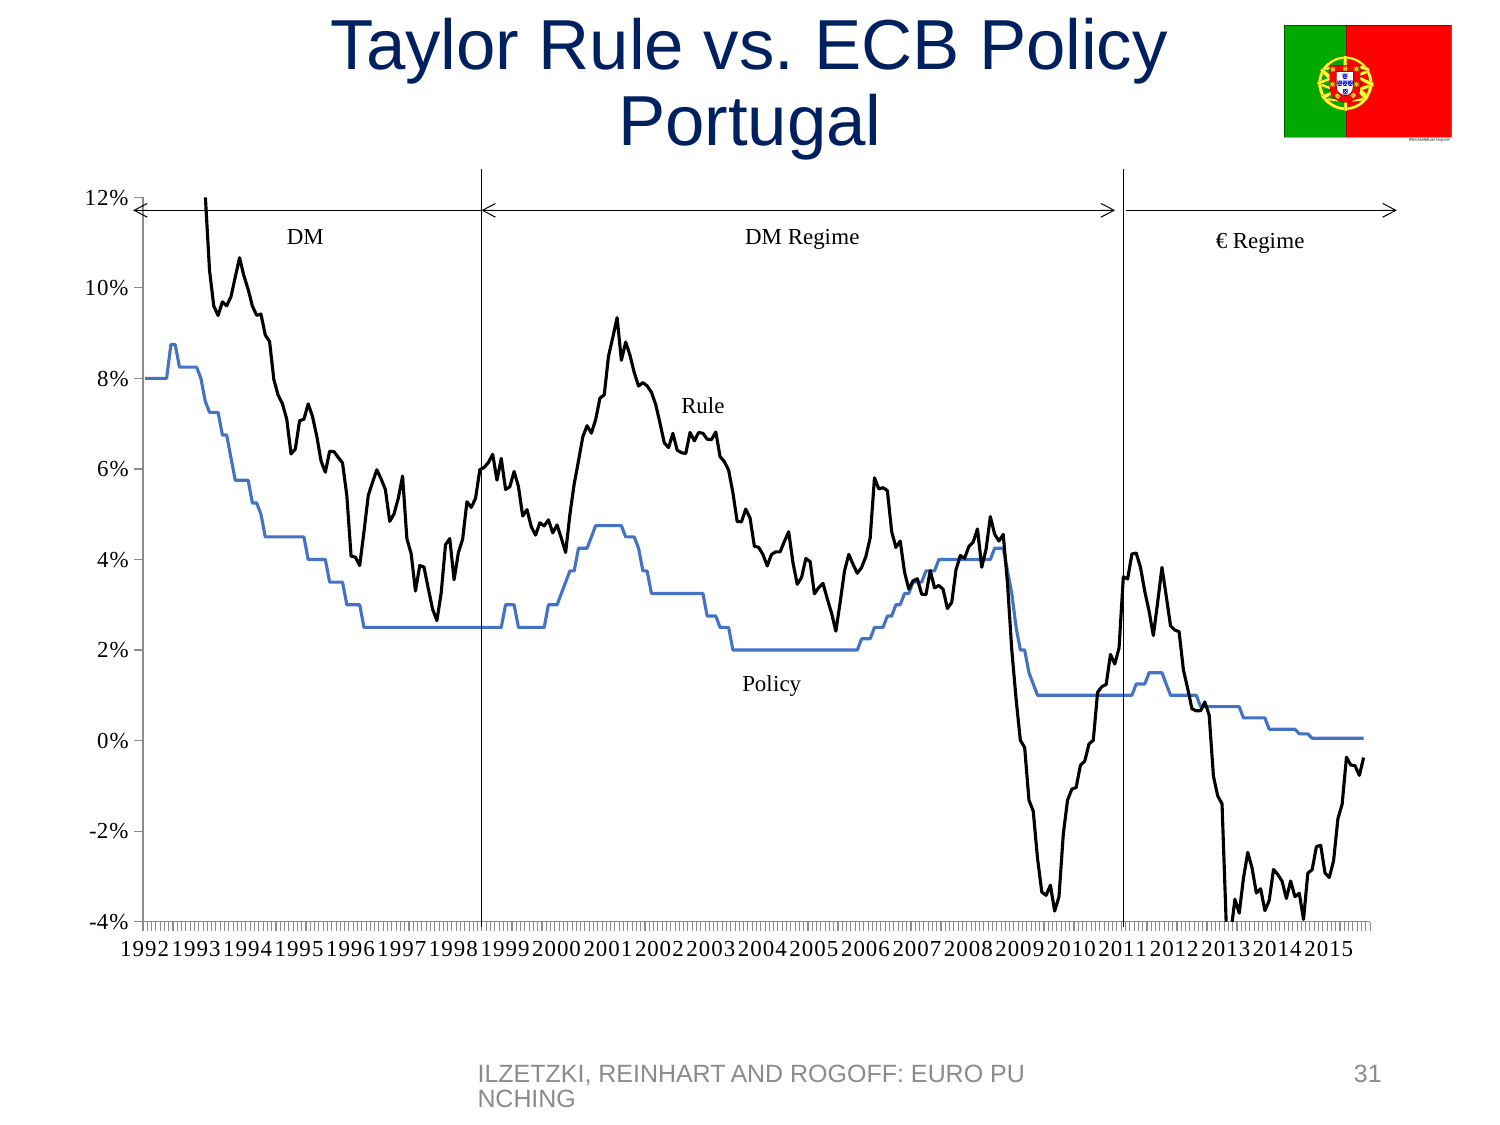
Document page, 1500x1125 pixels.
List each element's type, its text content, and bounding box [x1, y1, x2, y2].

footer Ilzetzki, Reinhart and Rogoff: Euro Punching [462, 1042, 1046, 1103]
picture [1284, 25, 1456, 143]
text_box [57, 168, 1397, 978]
slide_number 31 [1059, 1042, 1397, 1103]
title Taylor Rule vs. ECB Policy Portugal [0, 0, 1500, 169]
